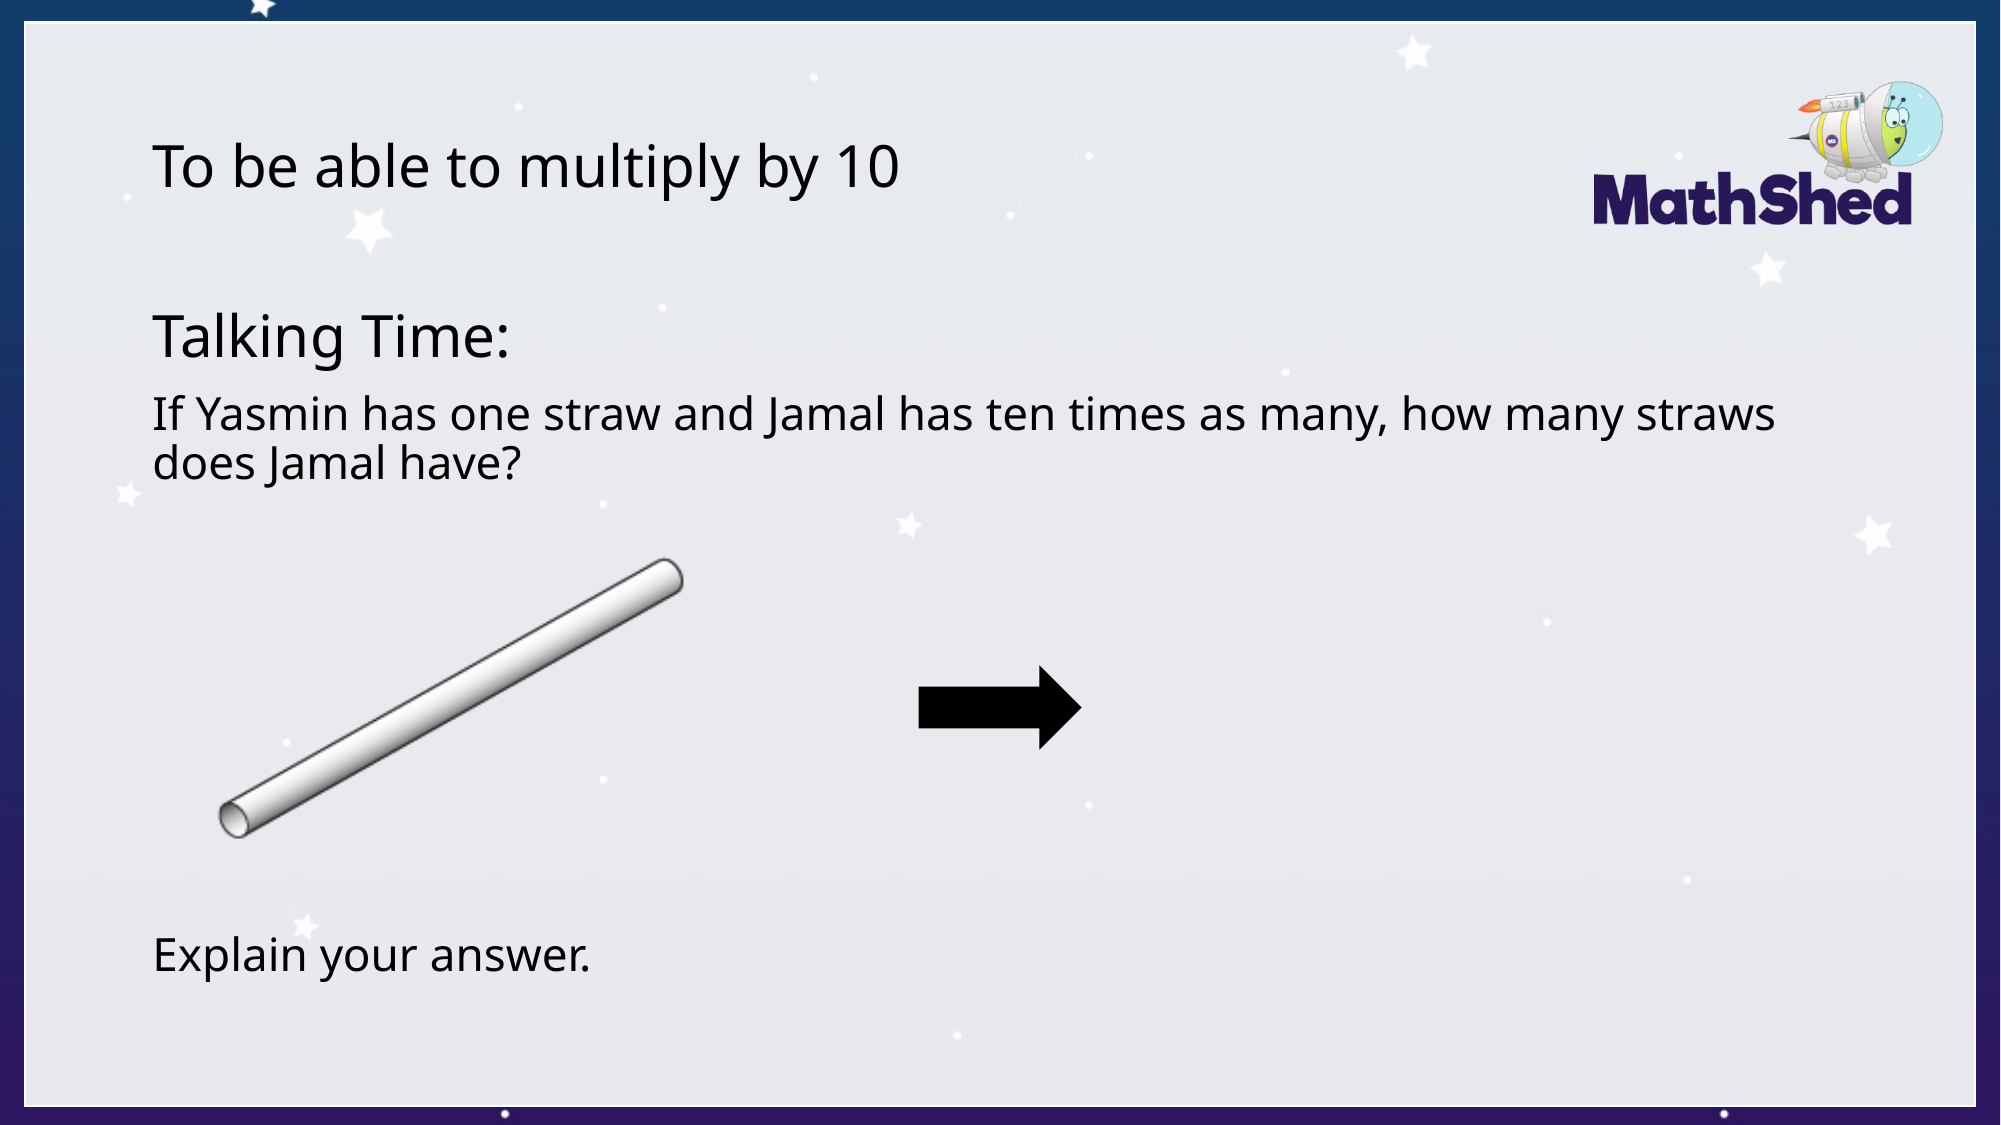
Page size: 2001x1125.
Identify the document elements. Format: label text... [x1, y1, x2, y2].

list Talking Time: If Yasmin has one straw and Jamal has ten times as many, how many straws does Jamal have? Explain your answer. [137, 299, 1863, 1014]
picture [0, 0, 2001, 1125]
title To be able to multiply by 10 [137, 59, 1578, 278]
text_box [918, 665, 1082, 750]
